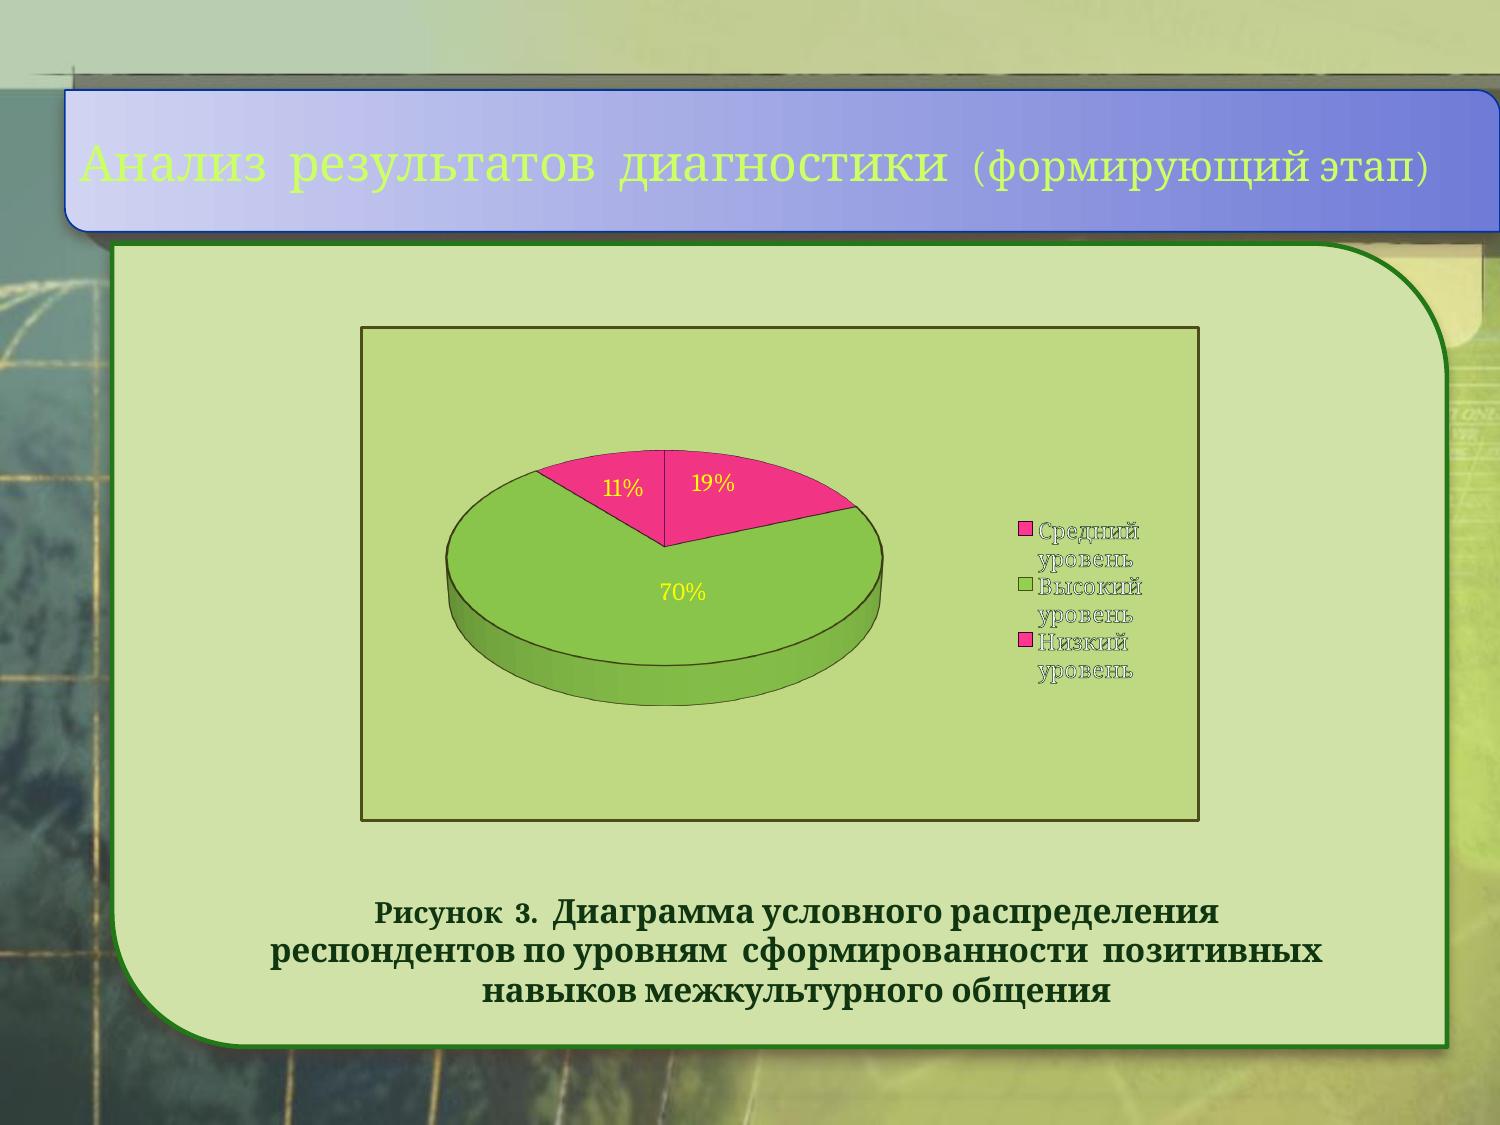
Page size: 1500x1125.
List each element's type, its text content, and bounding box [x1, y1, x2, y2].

text_box Рисунок 3. Диаграмма условного распределения респондентов по уровням сформированности позитивных навыков межкультурного общения [242, 882, 1353, 1017]
picture [0, 0, 1500, 1125]
chart [359, 325, 1201, 823]
text_box [111, 242, 1448, 1048]
text_box Анализ результатов диагностики (формирующий этап) [64, 89, 1500, 233]
